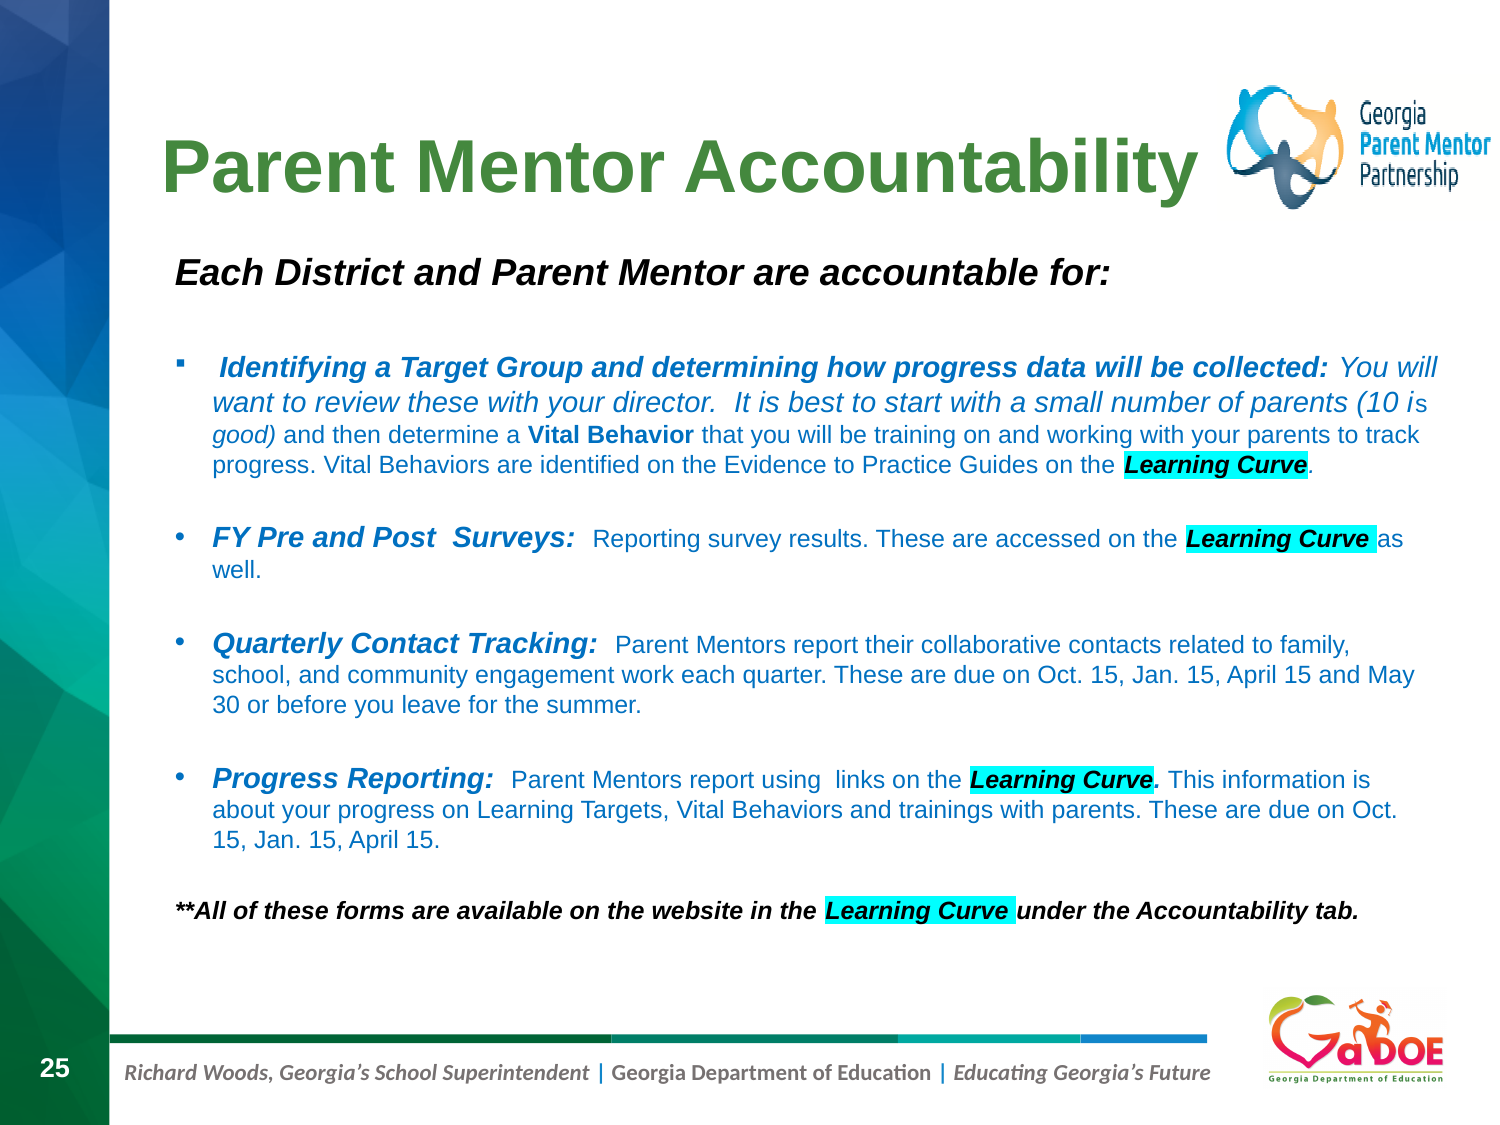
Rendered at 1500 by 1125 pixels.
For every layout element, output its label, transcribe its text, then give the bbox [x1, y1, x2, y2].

picture [0, 0, 110, 1125]
list Each District and Parent Mentor are accountable for: Identifying a Target Group and determining how progress data will be collected: You will want to review these with your director. It is best to start with a small number of parents (10 is good) and then determine a Vital Behavior that you will be training on and working with your parents to track progress. Vital Behaviors are identified on the Evidence to Practice Guides on the Learning Curve. FY Pre and Post Surveys: Reporting survey results. These are accessed on the Learning Curve as well. Quarterly Contact Tracking: Parent Mentors report their collaborative contacts related to family, school, and community engagement work each quarter. These are due on Oct. 15, Jan. 15, April 15 and May 30 or before you leave for the summer. Progress Reporting: Parent Mentors report using links on the Learning Curve. This information is about your progress on Learning Targets, Vital Behaviors and trainings with parents. These are due on Oct. 15, Jan. 15, April 15. **All of these forms are available on the website in the Learning Curve under the Accountability tab. [159, 240, 1454, 989]
picture [1217, 74, 1500, 221]
picture [1263, 989, 1447, 1089]
title Parent Mentor Accountability [146, 59, 1441, 278]
